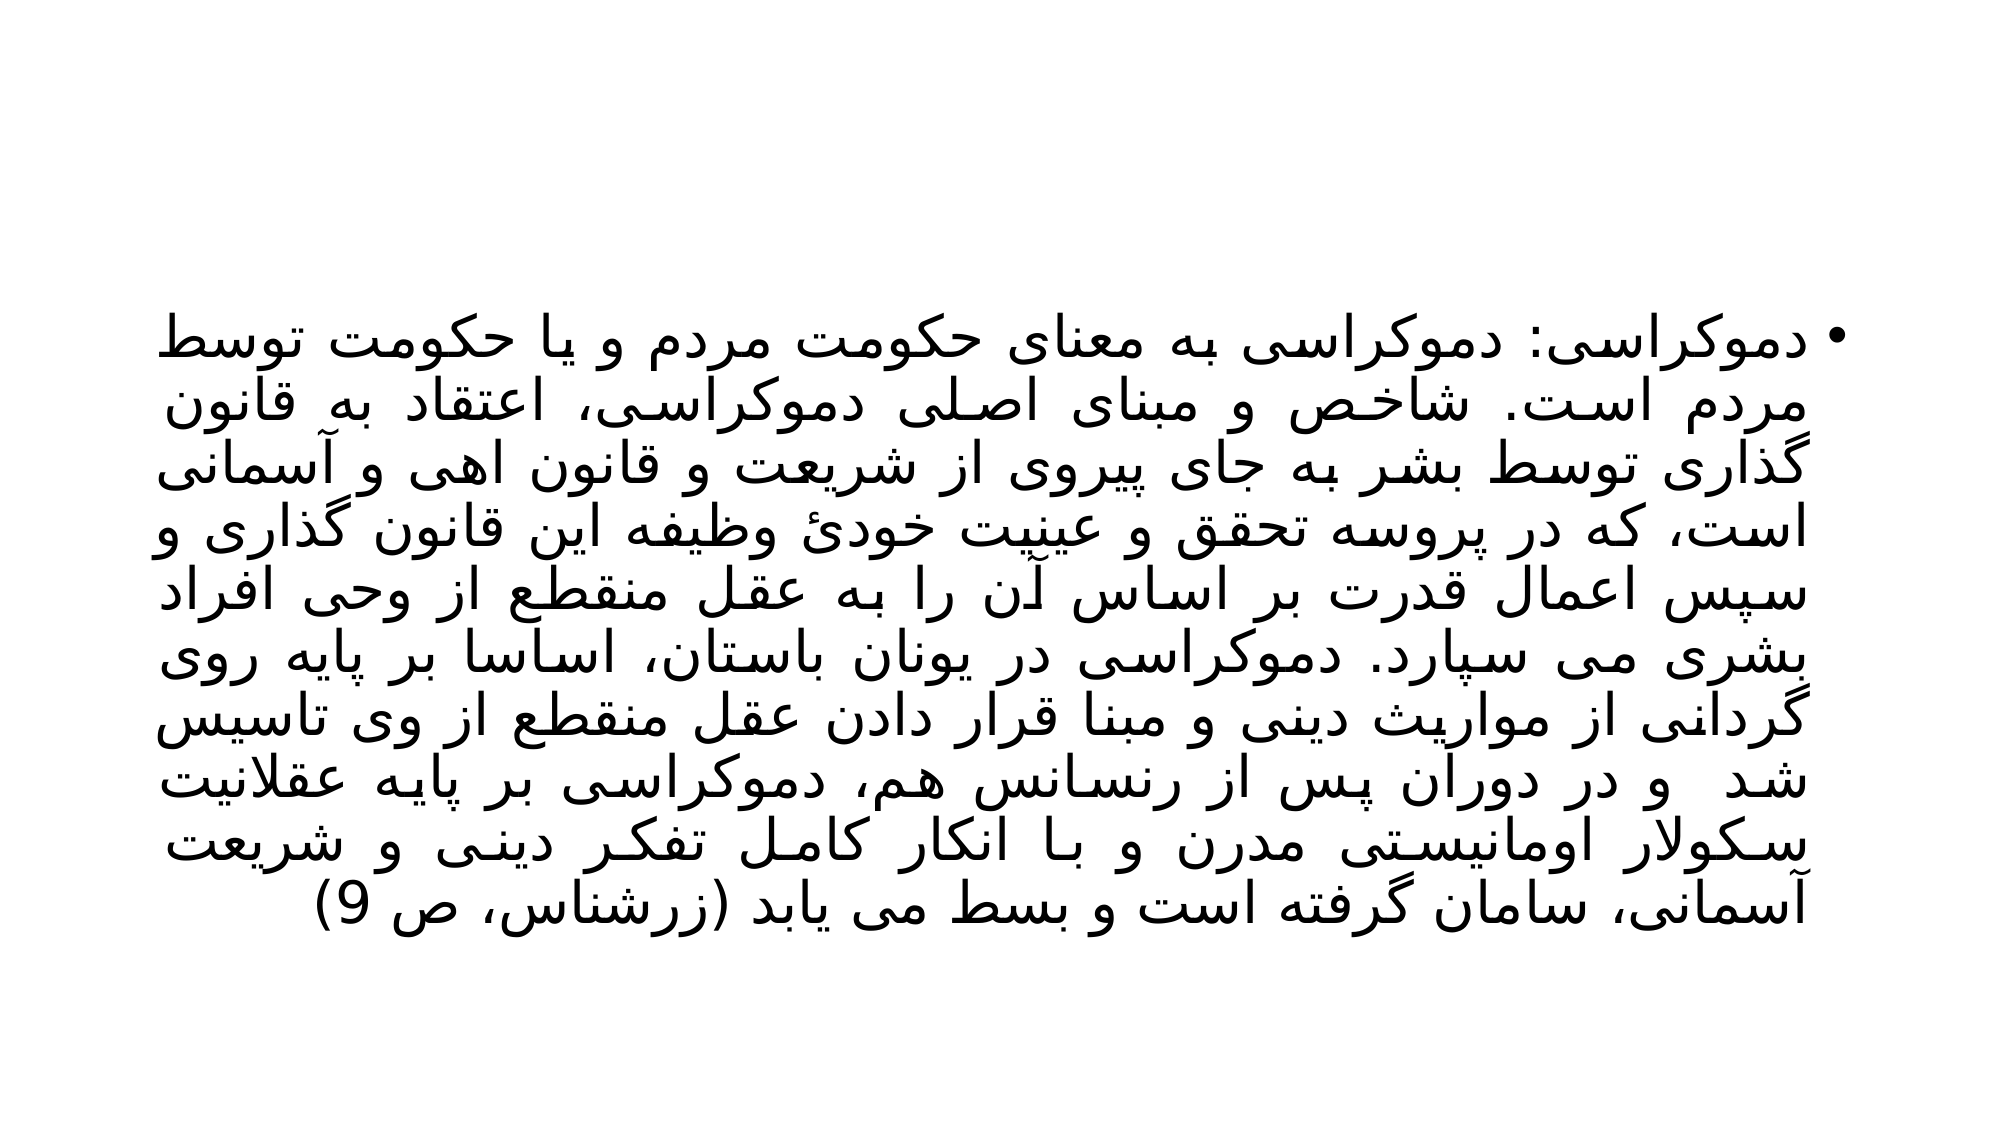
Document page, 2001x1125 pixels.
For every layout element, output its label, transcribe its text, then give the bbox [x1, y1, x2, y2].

list دموکراسی: دموکراسی به معنای حکومت مردم و یا حکومت توسط مردم است. شاخص و مبنای اصلی دموکراسی، اعتقاد به قانون گذاری توسط بشر به جای پیروی از شریعت و قانون اهی و آسمانی است، که در پروسه تحقق و عینیت خودئ وظیفه این قانون گذاری و سپس اعمال قدرت بر اساس آن را به عقل منقطع از وحی افراد بشری می سپارد. دموکراسی در یونان باستان، اساسا بر پایه روی گردانی از مواریث دینی و مبنا قرار دادن عقل منقطع از وی تاسیس شد و در دوران پس از رنسانس هم، دموکراسی بر پایه عقلانیت سکولار اومانیستی مدرن و با انکار کامل تفکر دینی و شریعت آسمانی، سامان گرفته است و بسط می یابد (زرشناس، ص 9) [137, 299, 1863, 1014]
